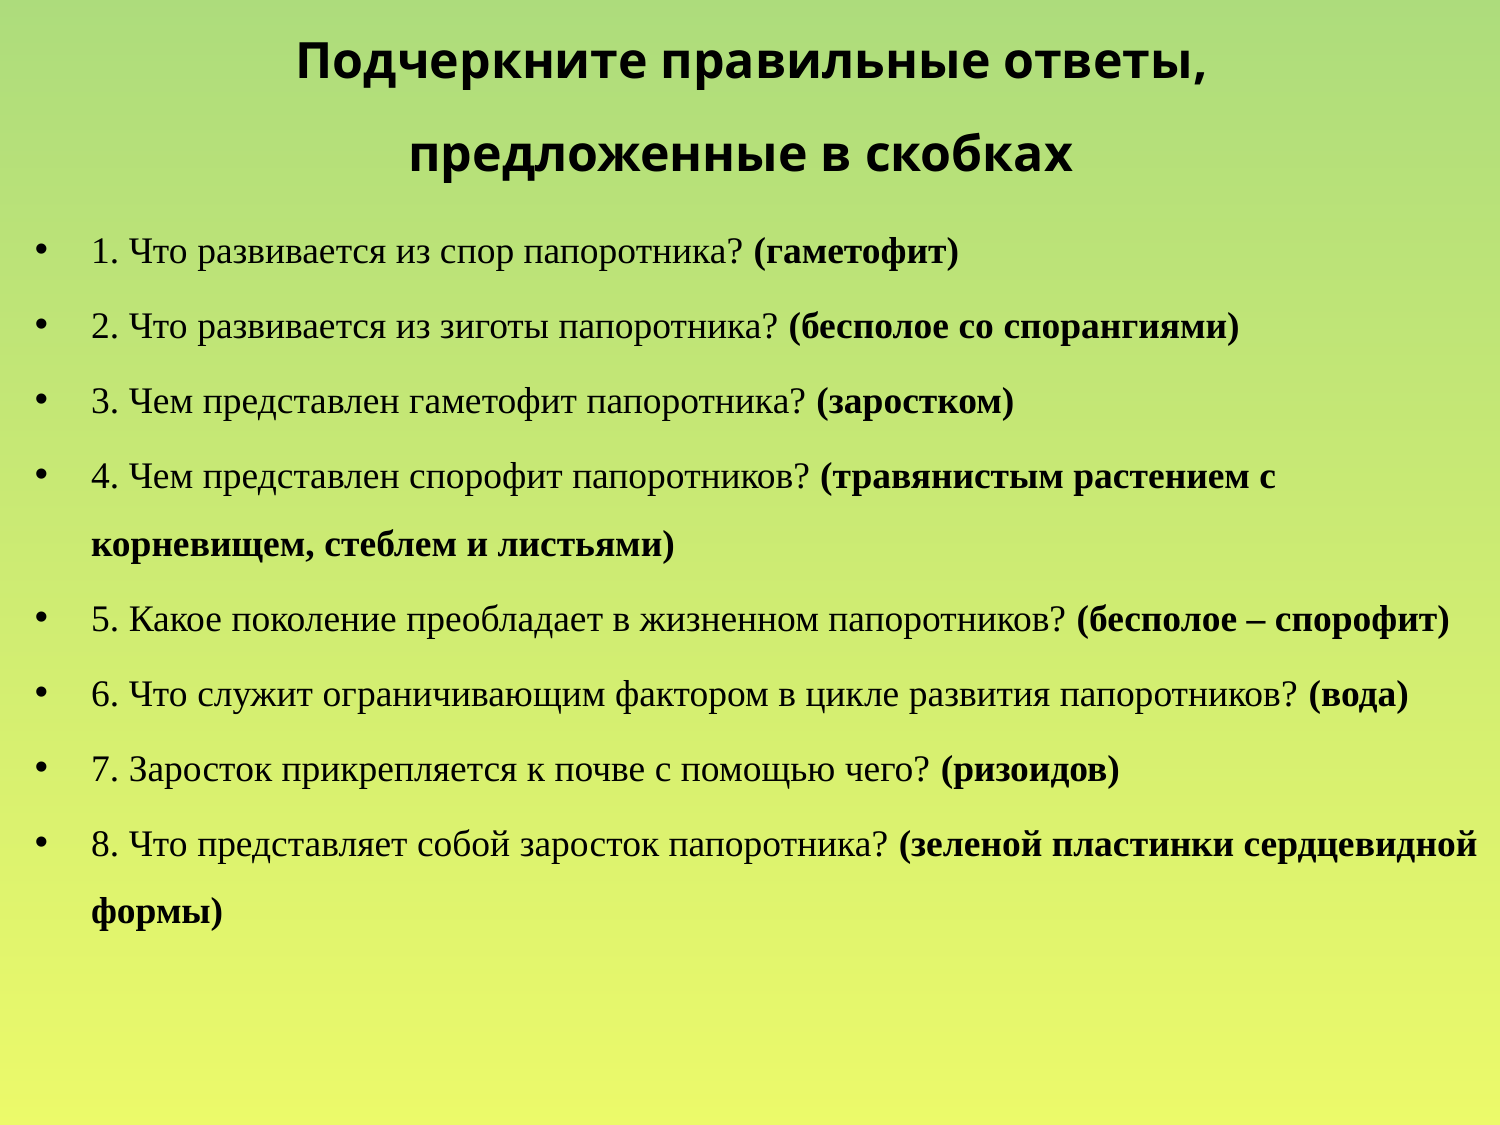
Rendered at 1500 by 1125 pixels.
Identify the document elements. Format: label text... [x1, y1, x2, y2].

list 1. Что развивается из спор папоротника? (гаметофит) 2. Что развивается из зиготы папоротника? (бесполое со спорангиями) 3. Чем представлен гаметофит папоротника? (заростком) 4. Чем представлен спорофит папоротников? (травянистым растением с корневищем, стеблем и листьями) 5. Какое поколение преобладает в жизненном папоротников? (бесполое – спорофит) 6. Что служит ограничивающим фактором в цикле развития папоротников? (вода) 7. Заросток прикрепляется к почве с помощью чего? (ризоидов) 8. Что представляет собой заросток папоротника? (зеленой пластинки сердцевидной формы) [19, 196, 1500, 1016]
title Подчеркните правильные ответы, предложенные в скобках [76, 54, 1427, 162]
